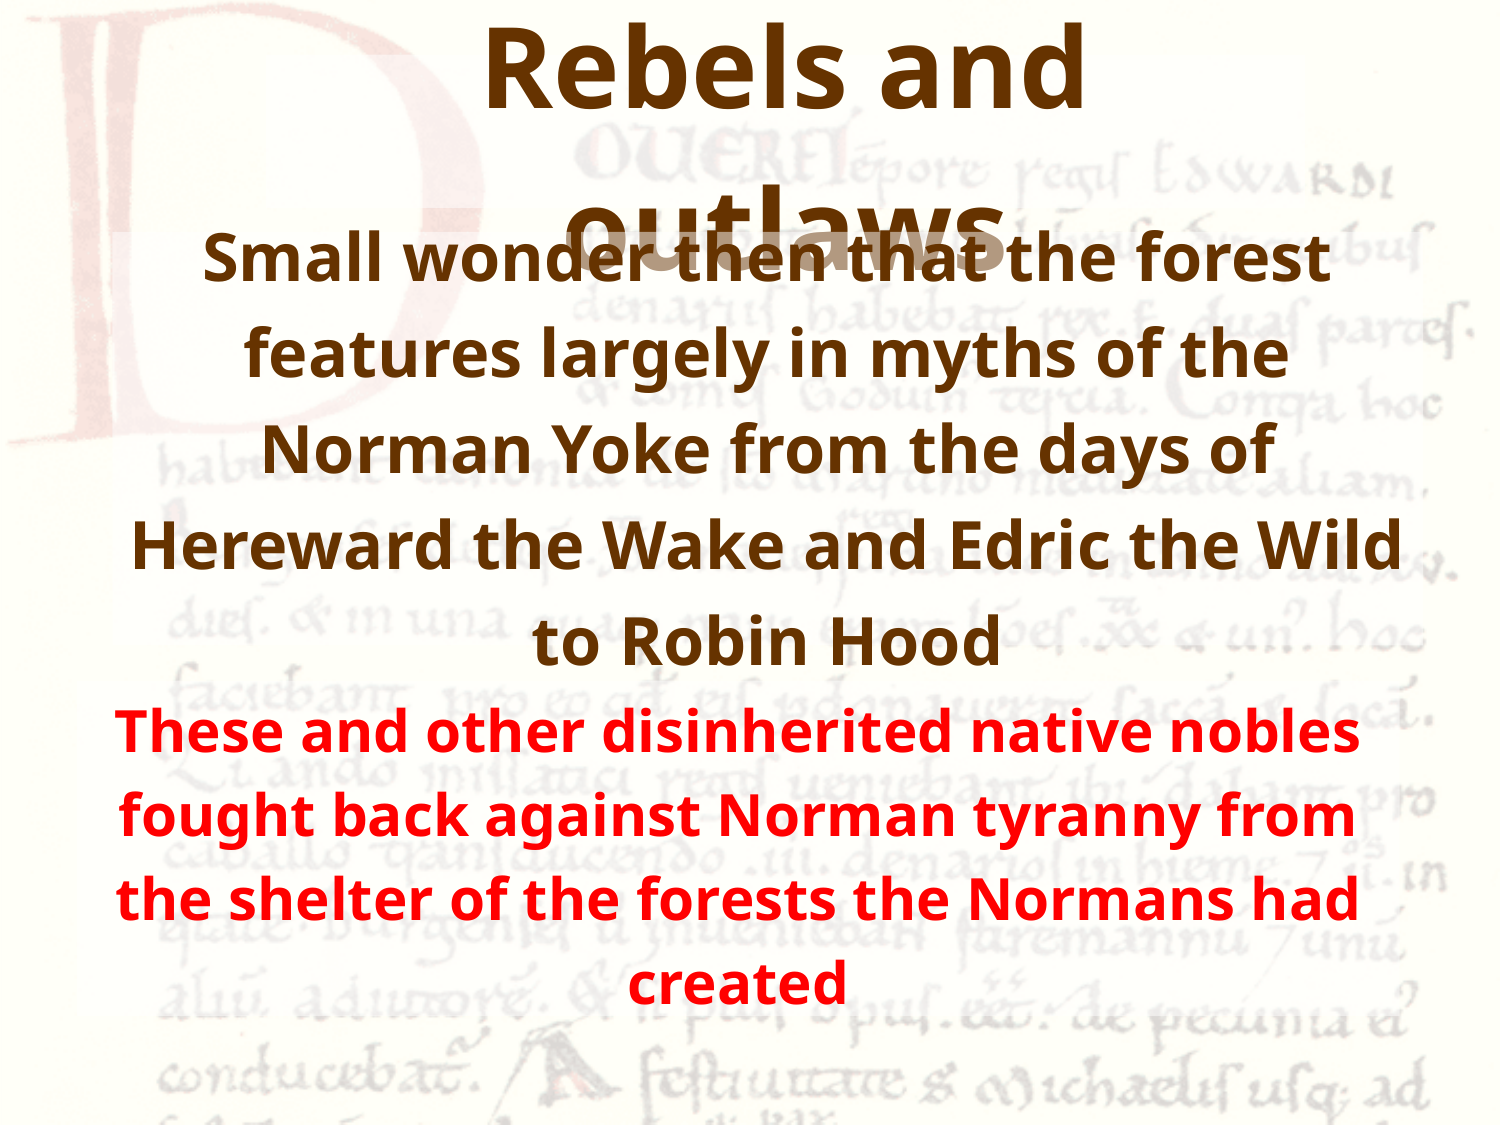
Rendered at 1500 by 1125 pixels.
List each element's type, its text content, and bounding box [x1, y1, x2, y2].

text_box Small wonder then that the forest features largely in myths of the Norman Yoke from the days of Hereward the Wake and Edric the Wild to Robin Hood [112, 231, 1424, 646]
text_box Rebels and outlaws [265, 54, 1306, 208]
title These and other disinherited native nobles fought back against Norman tyranny from the shelter of the forests the Normans had created [76, 680, 1400, 1017]
